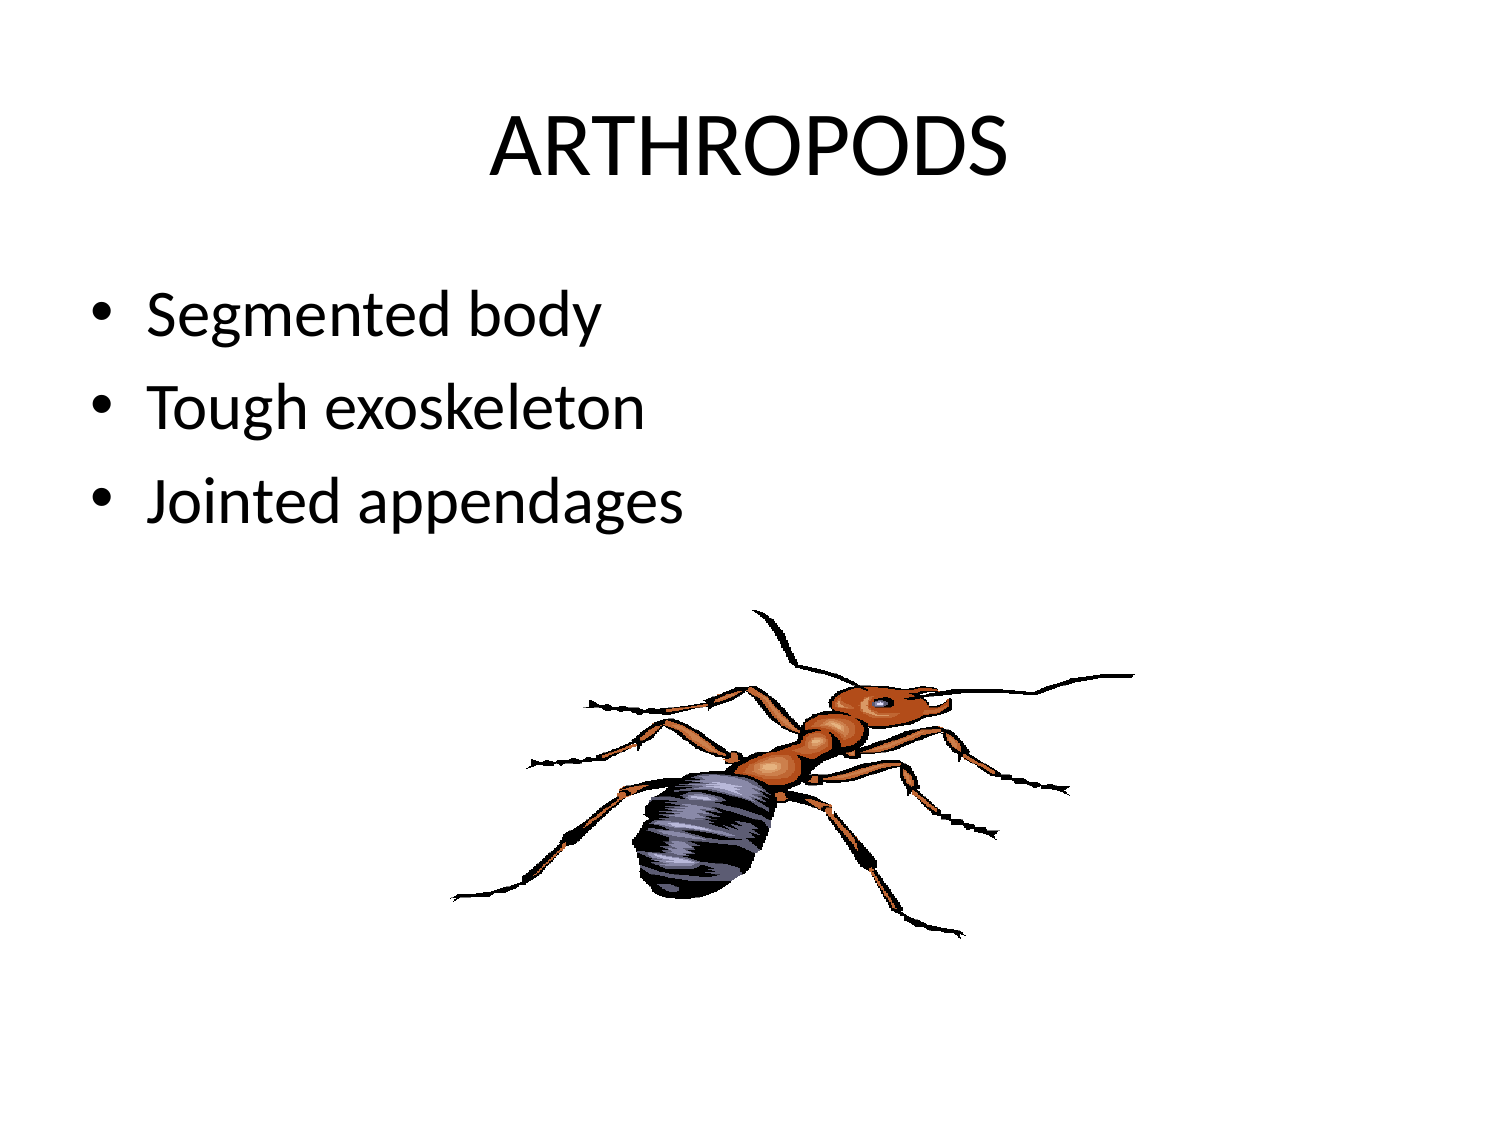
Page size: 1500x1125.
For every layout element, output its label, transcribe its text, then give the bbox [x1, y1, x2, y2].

picture [447, 607, 1140, 942]
title ARTHROPODS [75, 45, 1425, 233]
list Segmented body Tough exoskeleton Jointed appendages [75, 262, 1425, 1005]
